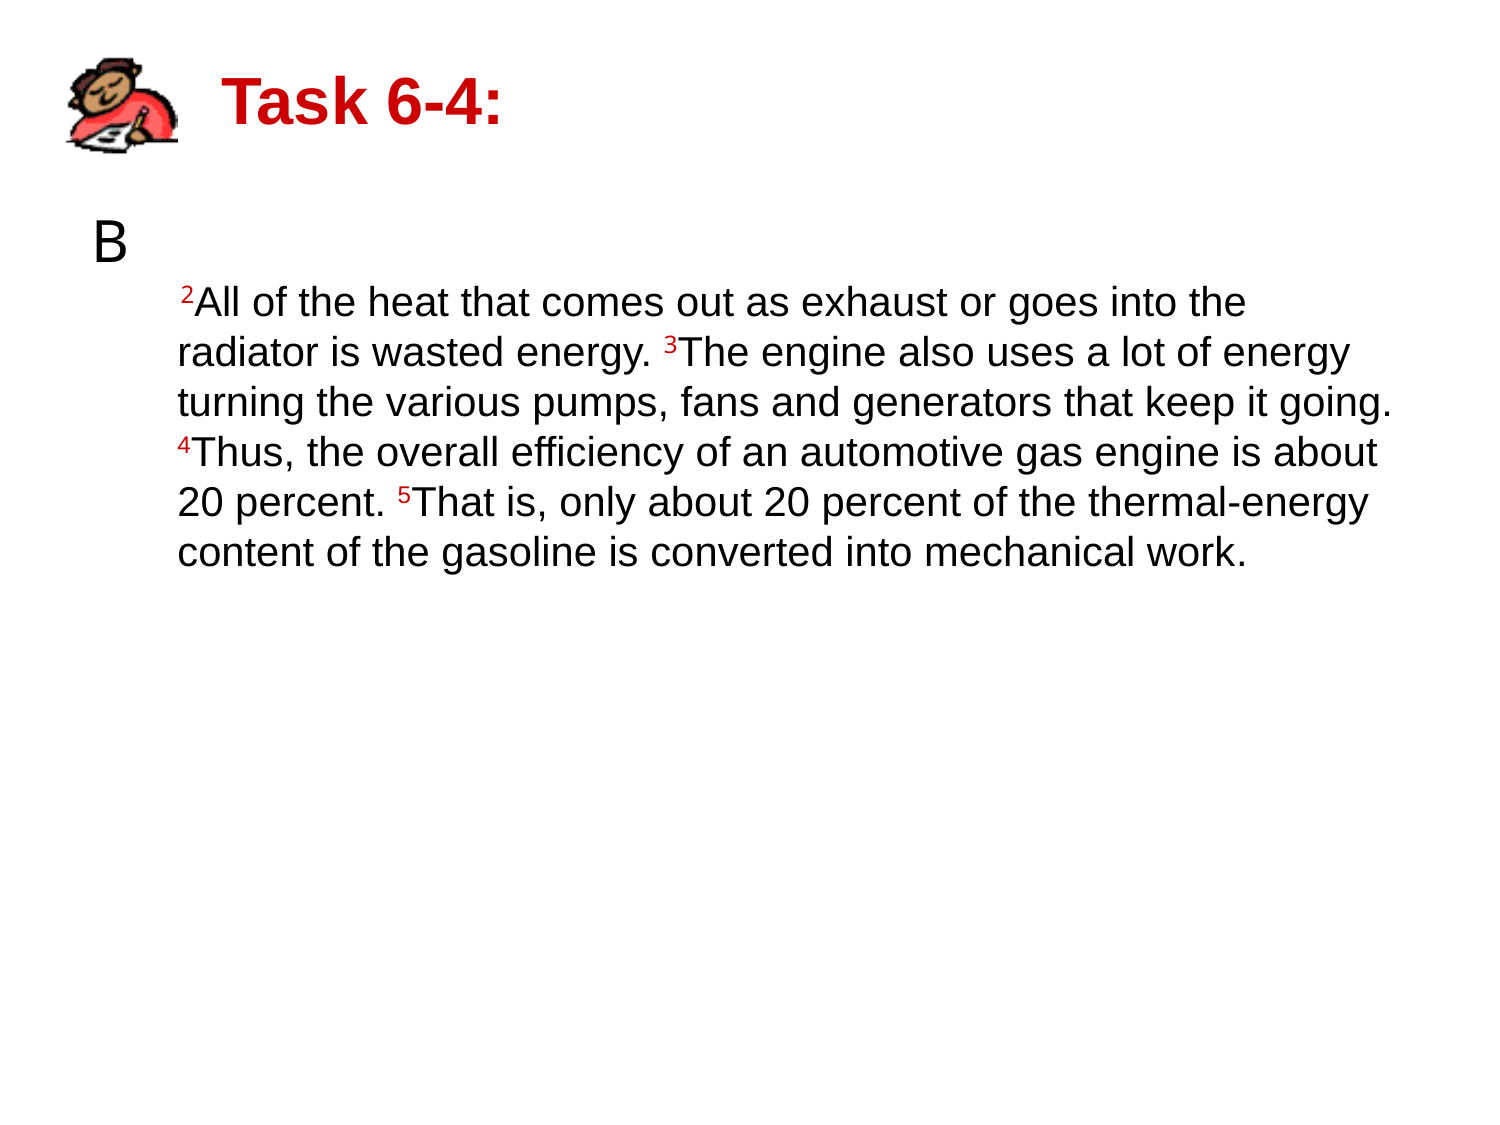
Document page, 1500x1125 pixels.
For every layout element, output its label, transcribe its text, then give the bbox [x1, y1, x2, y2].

picture [64, 54, 178, 163]
title Task 6-4: [206, 50, 1425, 150]
text_box 2All of the heat that comes out as exhaust or goes into the radiator is wasted energy. 3The engine also uses a lot of energy turning the various pumps, fans and generators that keep it going. 4Thus, the overall efficiency of an automotive gas engine is about 20 percent. 5That is, only about 20 percent of the thermal-energy content of the gasoline is converted into mechanical work. [147, 267, 1412, 883]
text_box B [76, 196, 184, 282]
